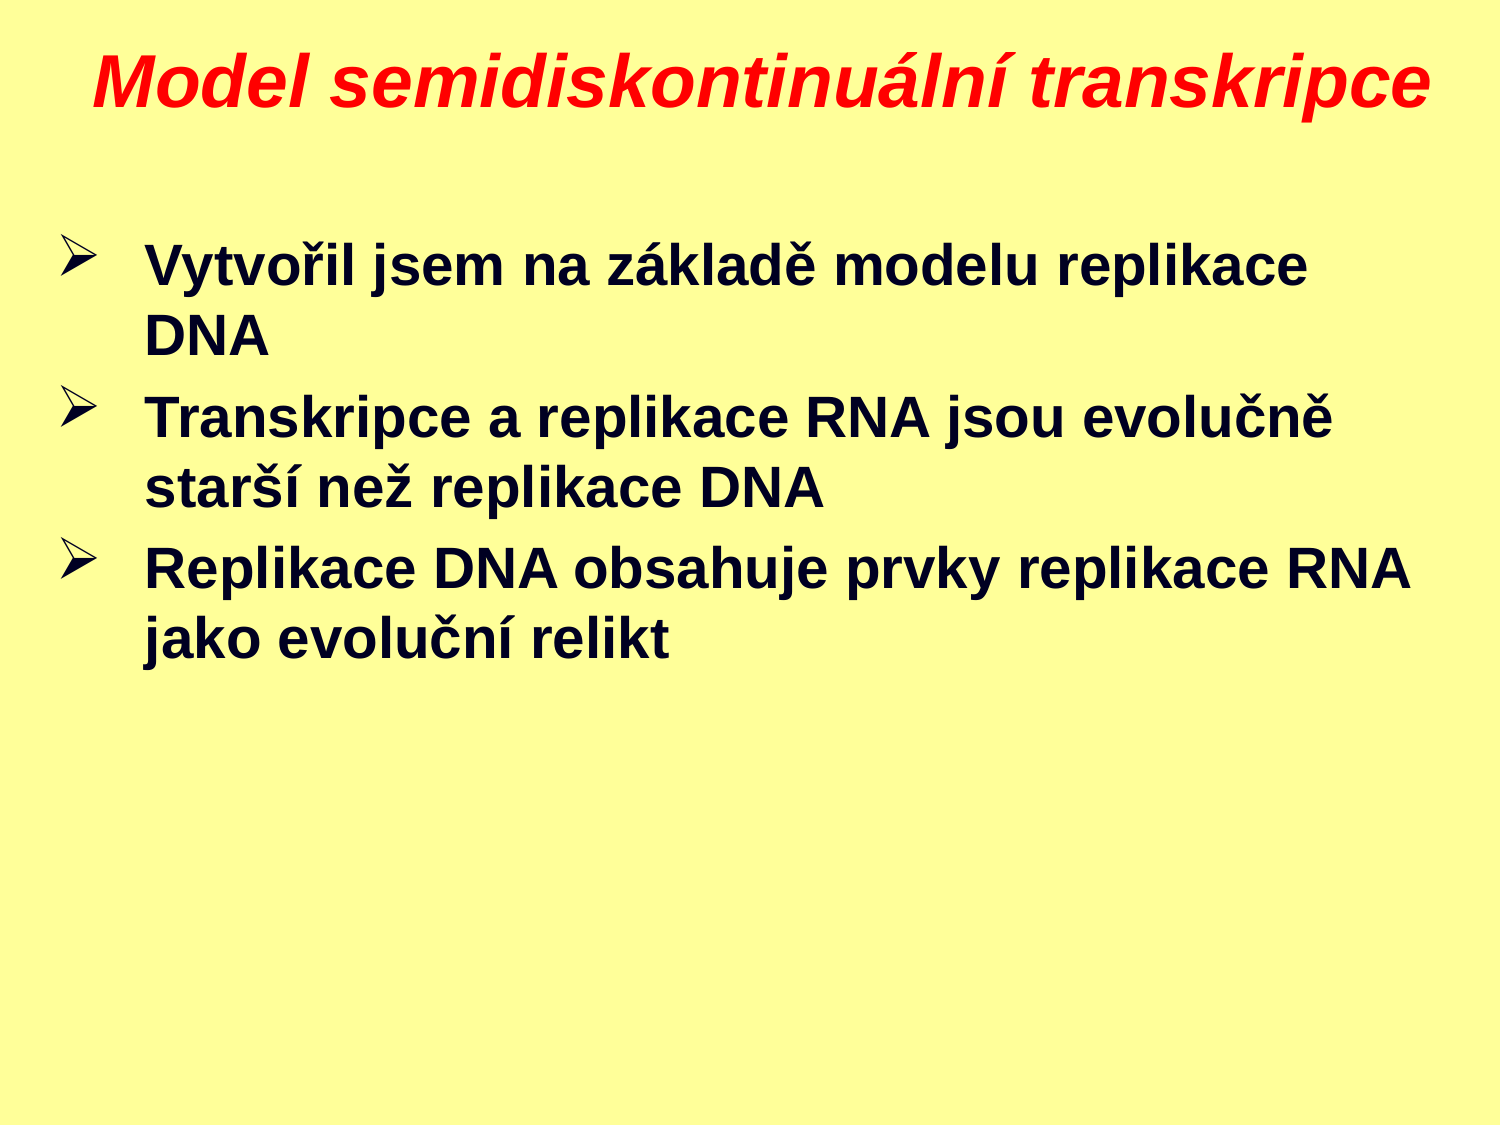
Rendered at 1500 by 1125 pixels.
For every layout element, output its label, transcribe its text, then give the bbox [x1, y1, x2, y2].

list Model semidiskontinuální transkripce [76, 24, 1450, 149]
text_box Vytvořil jsem na základě modelu replikace DNA Transkripce a replikace RNA jsou evolučně starší než replikace DNA Replikace DNA obsahuje prvky replikace RNA jako evoluční relikt [41, 219, 1459, 705]
